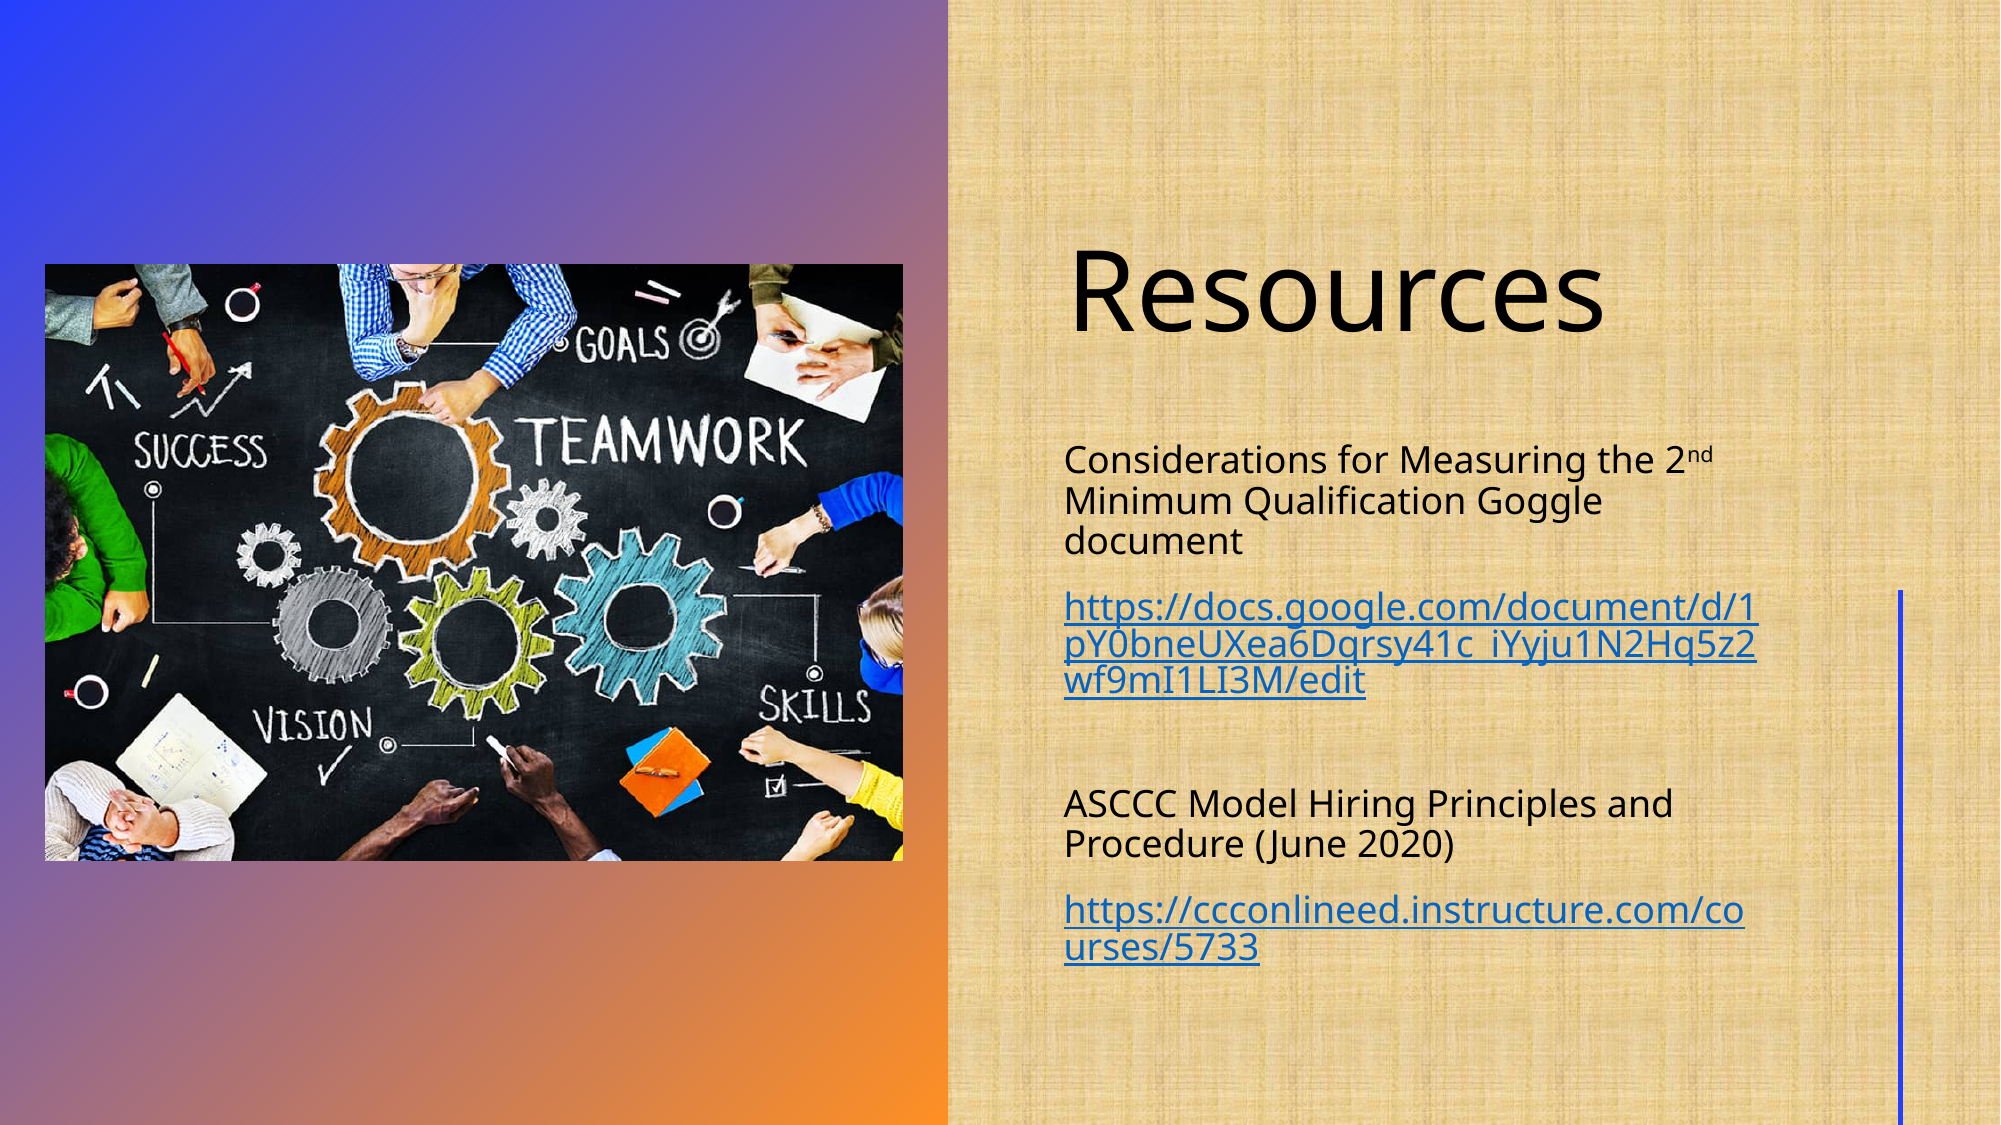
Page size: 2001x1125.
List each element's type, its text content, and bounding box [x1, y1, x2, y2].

text_box [949, 0, 2000, 1125]
list Considerations for Measuring the 2nd Minimum Qualification Goggle document https://docs.google.com/document/d/1pY0bneUXea6Dqrsy41c_iYyju1N2Hq5z2wf9mI1LI3M/edit ASCCC Model Hiring Principles and Procedure (June 2020) https://ccconlineed.instructure.com/courses/5733 [1048, 434, 1777, 1043]
text_box [0, 0, 949, 1125]
title Resources [1051, 82, 1773, 364]
picture [45, 264, 903, 861]
